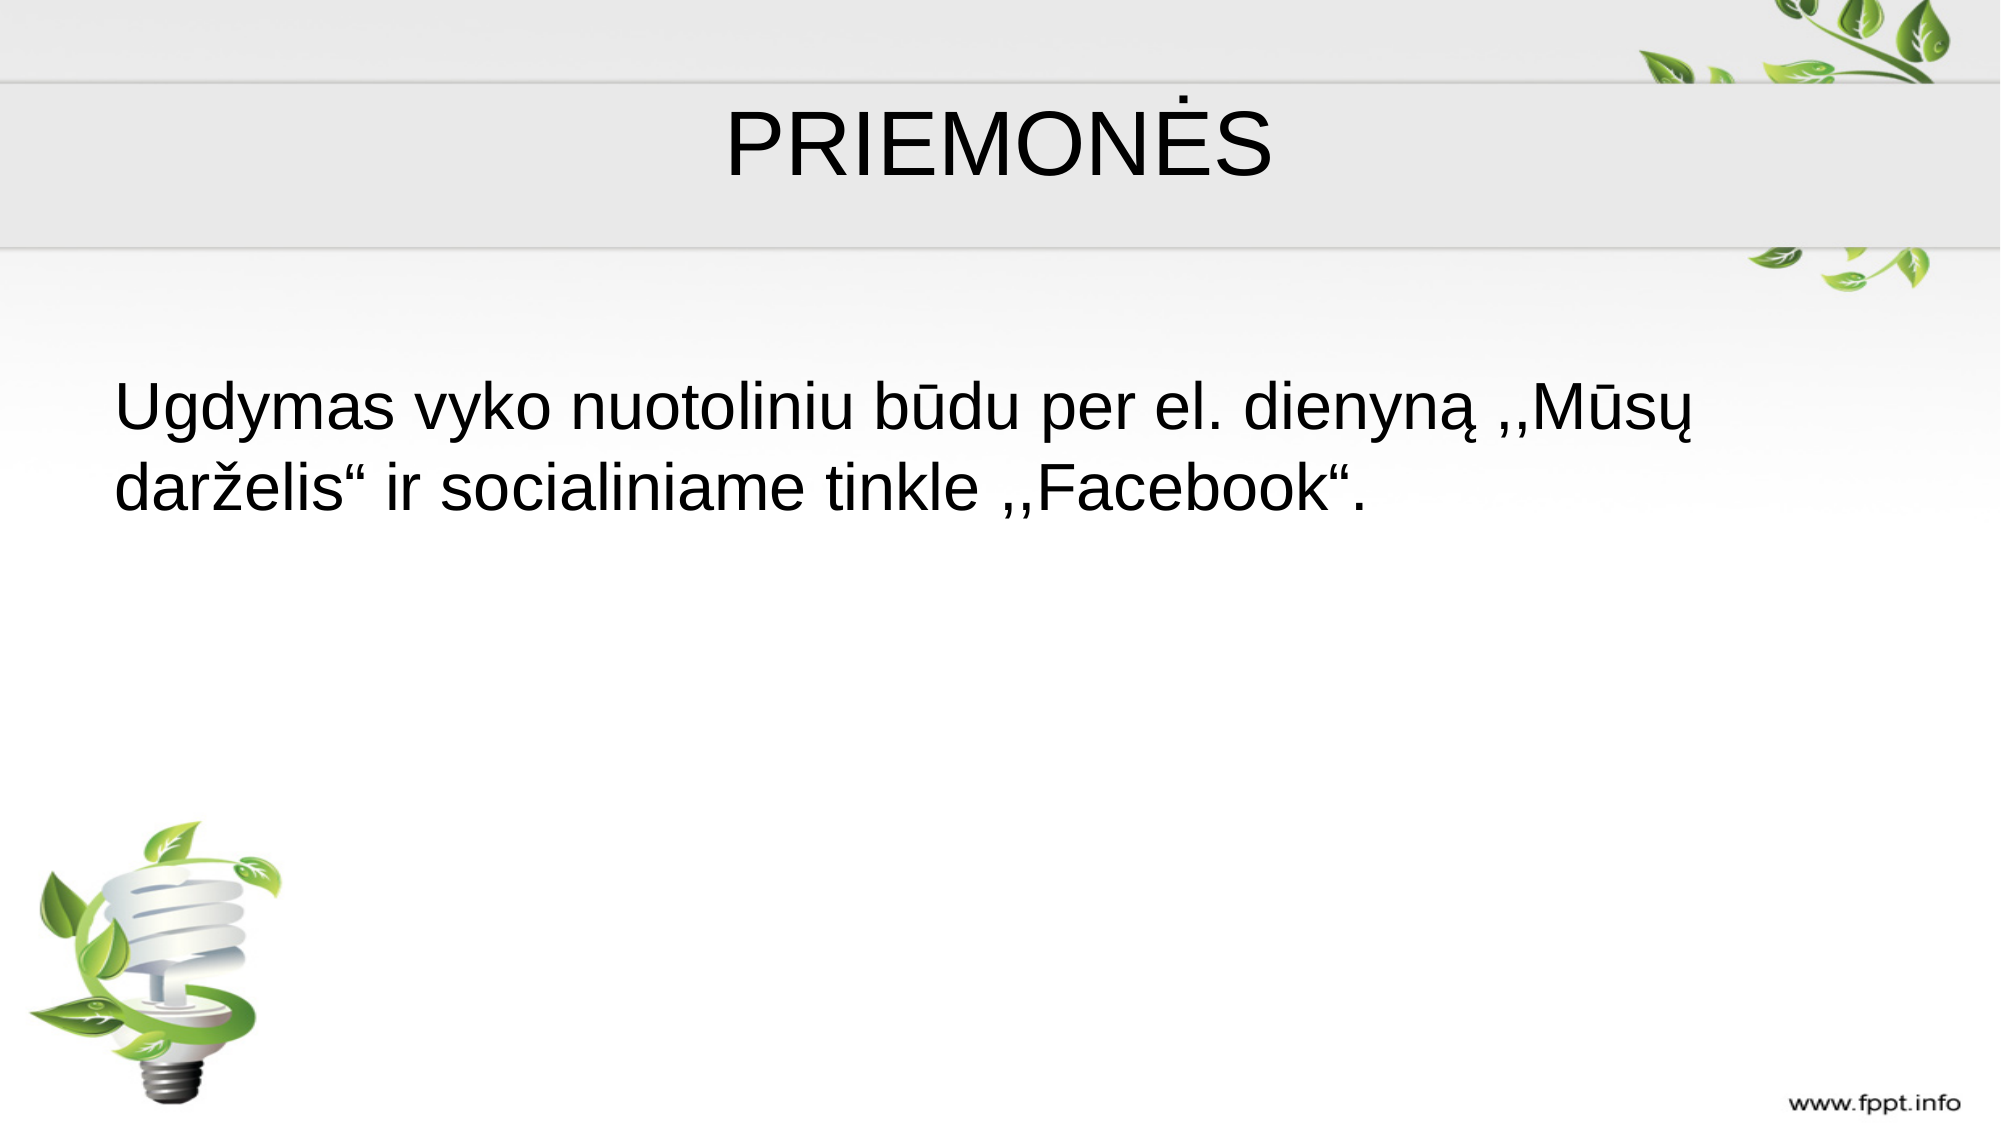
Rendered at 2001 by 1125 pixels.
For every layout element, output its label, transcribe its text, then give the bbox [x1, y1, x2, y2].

picture [0, 0, 2001, 1125]
title PRIEMONĖS [99, 45, 1900, 233]
list Ugdymas vyko nuotoliniu būdu per el. dienyną ,,Mūsų darželis“ ir socialiniame tinkle ,,Facebook“. [99, 262, 1900, 1005]
